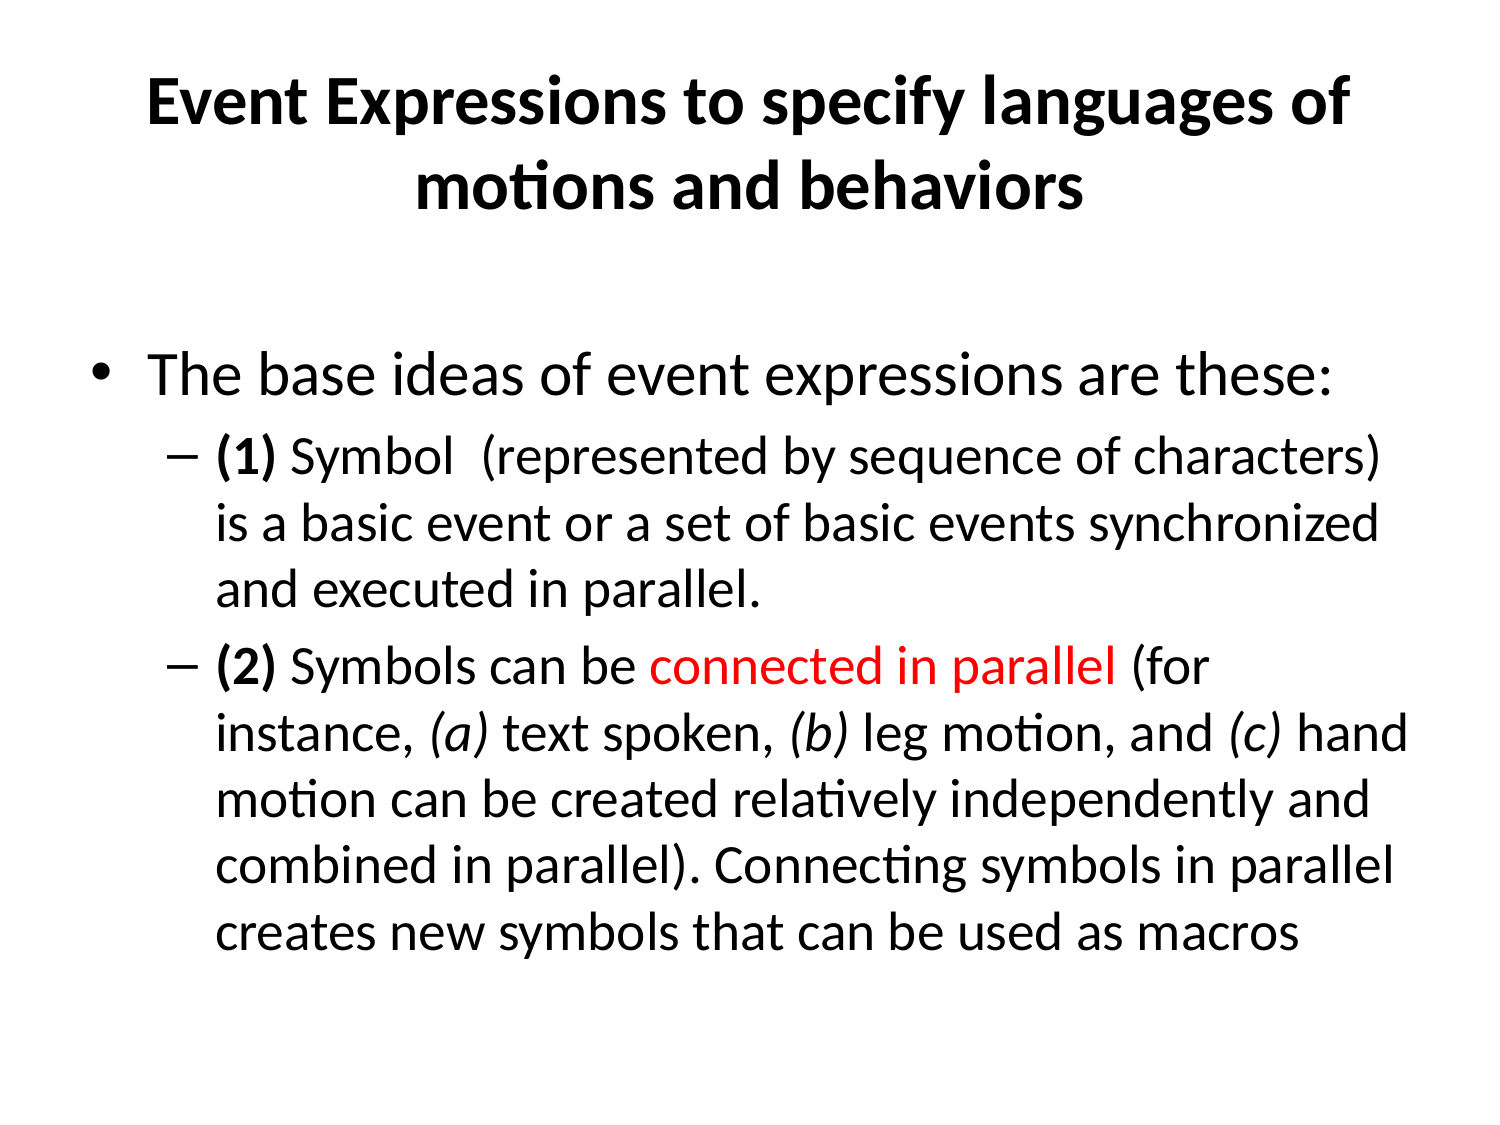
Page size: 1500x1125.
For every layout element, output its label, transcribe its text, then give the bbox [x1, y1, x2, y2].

list The base ideas of event expressions are these: (1) Symbol (represented by sequence of characters) is a basic event or a set of basic events synchronized and executed in parallel. (2) Symbols can be connected in parallel (for instance, (a) text spoken, (b) leg motion, and (c) hand motion can be created relatively independently and combined in parallel). Connecting symbols in parallel creates new symbols that can be used as macros [75, 324, 1425, 1005]
title Event Expressions to specify languages of motions and behaviors [75, 45, 1425, 233]
